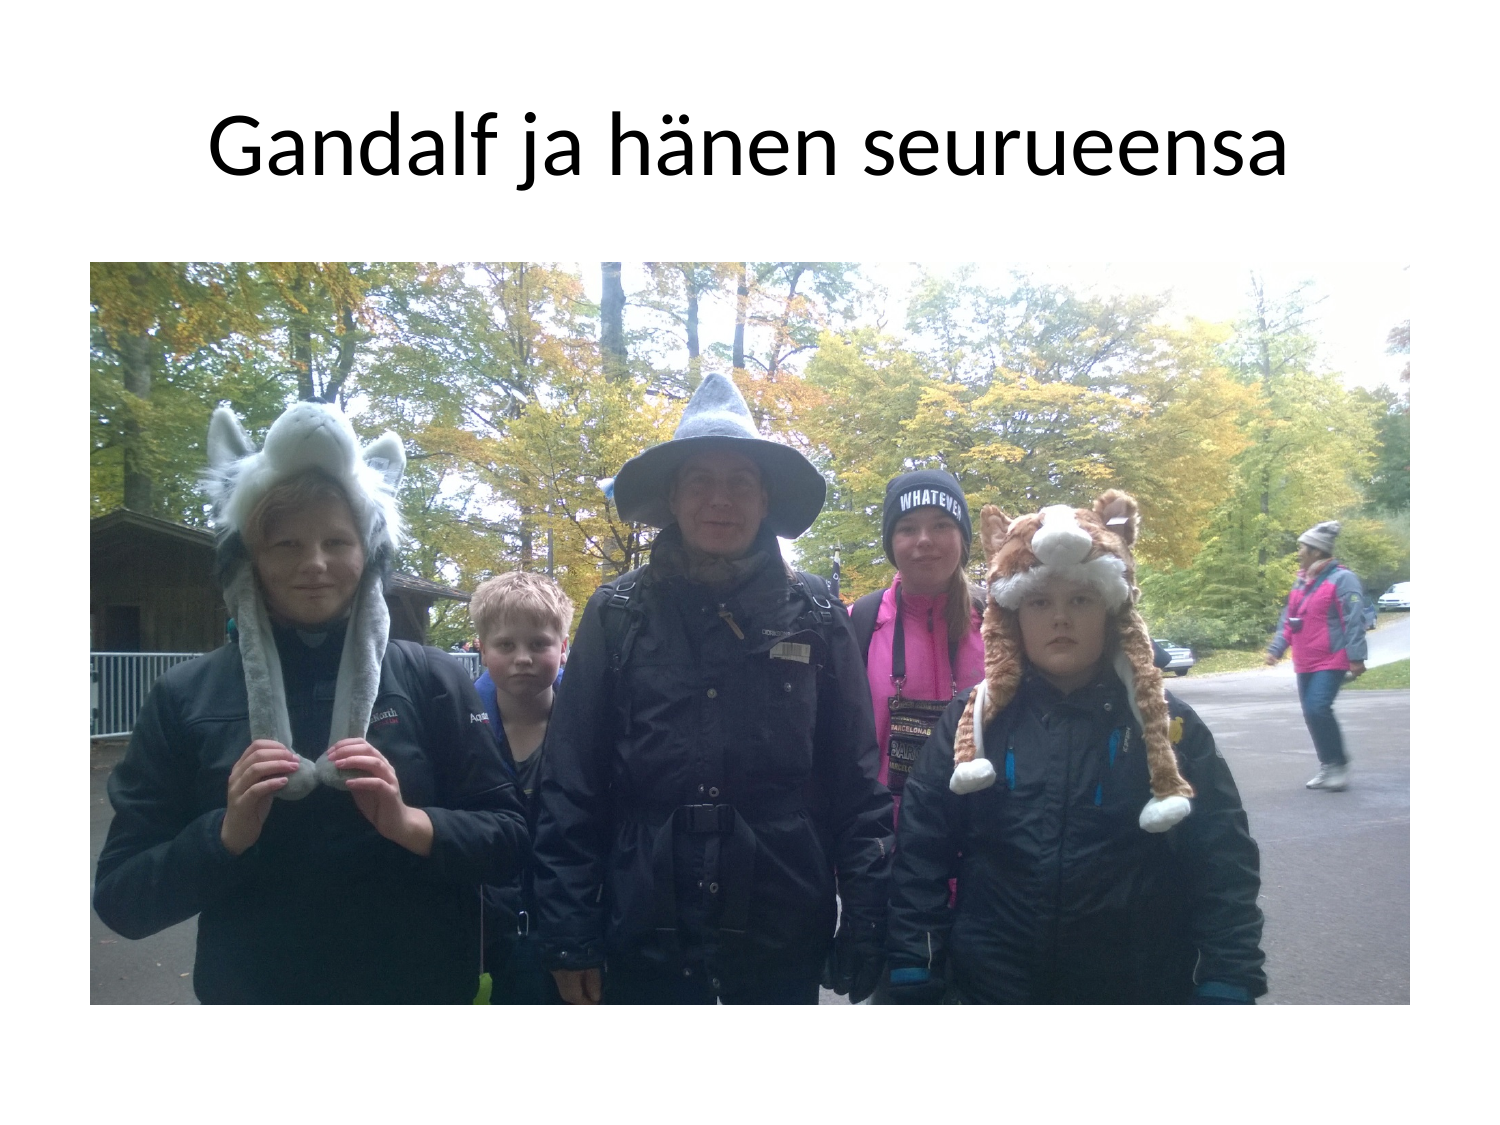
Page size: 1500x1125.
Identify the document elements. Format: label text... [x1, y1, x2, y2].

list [90, 262, 1410, 1006]
title Gandalf ja hänen seurueensa [75, 45, 1425, 233]
